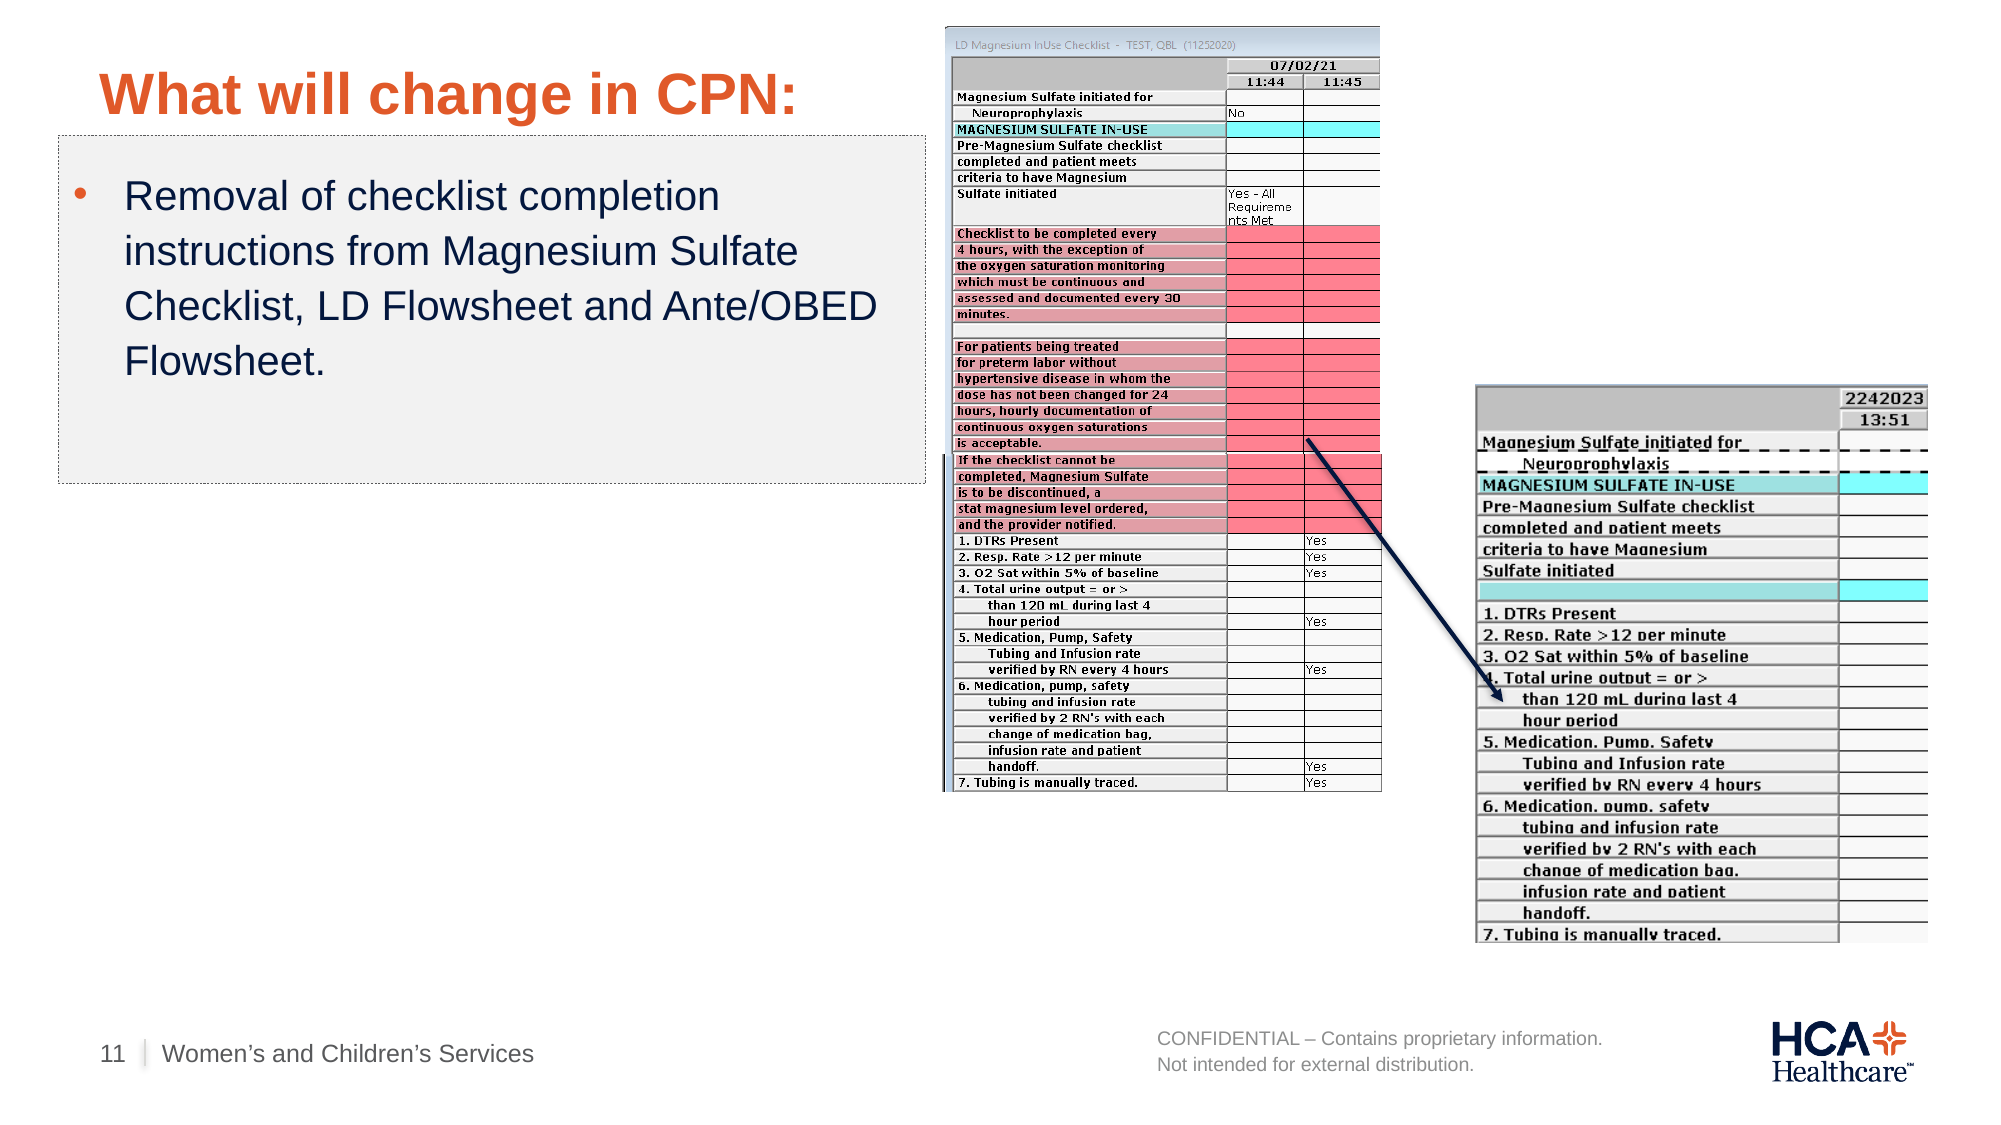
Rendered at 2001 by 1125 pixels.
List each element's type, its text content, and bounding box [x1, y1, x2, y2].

picture [1474, 384, 1929, 944]
text_box Removal of checklist completion instructions from Magnesium Sulfate Checklist, LD Flowsheet and Ante/OBED Flowsheet. [56, 133, 928, 486]
picture [1772, 1021, 1914, 1082]
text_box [1306, 438, 1504, 703]
footer Women’s and Children’s Services [161, 1032, 904, 1073]
title What will change in CPN: [99, 2, 1900, 180]
picture [942, 25, 1382, 792]
